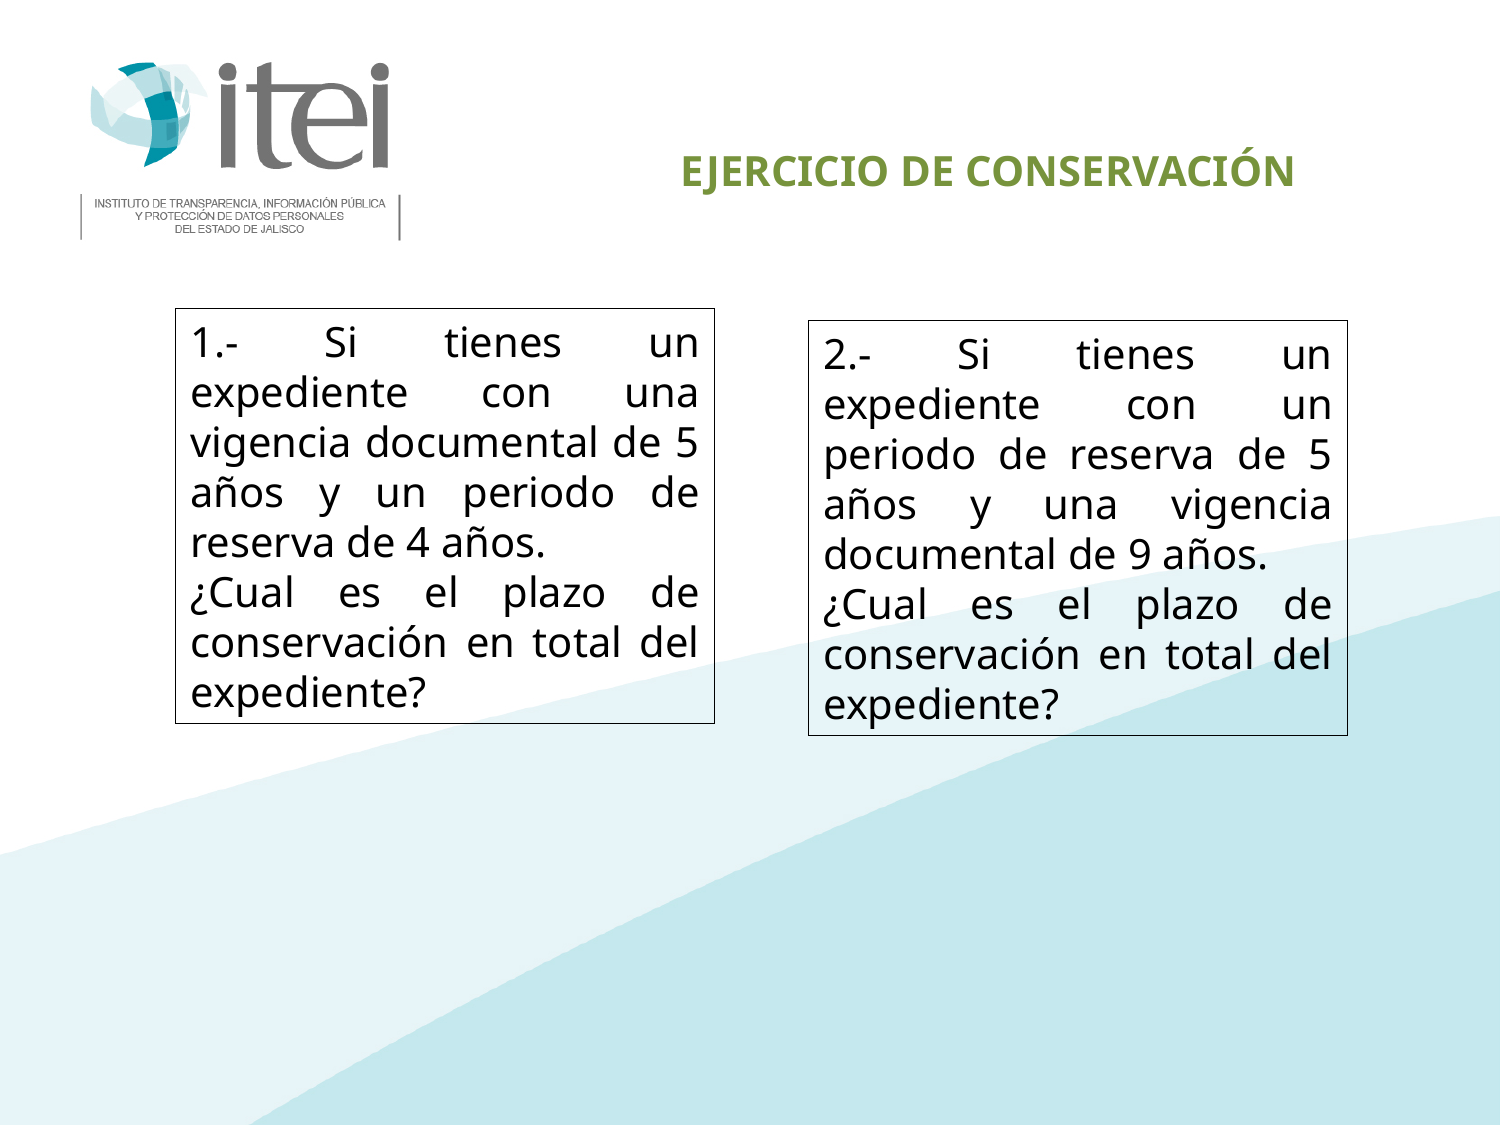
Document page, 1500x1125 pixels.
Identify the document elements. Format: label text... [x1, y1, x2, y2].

picture [0, 0, 1500, 1125]
text_box EJERCICIO DE CONSERVACIÓN [665, 137, 1312, 202]
text_box 2.- Si tienes un expediente con un periodo de reserva de 5 años y una vigencia documental de 9 años. ¿Cual es el plazo de conservación en total del expediente? [808, 320, 1348, 736]
text_box 1.- Si tienes un expediente con una vigencia documental de 5 años y un periodo de reserva de 4 años. ¿Cual es el plazo de conservación en total del expediente? [175, 308, 715, 724]
